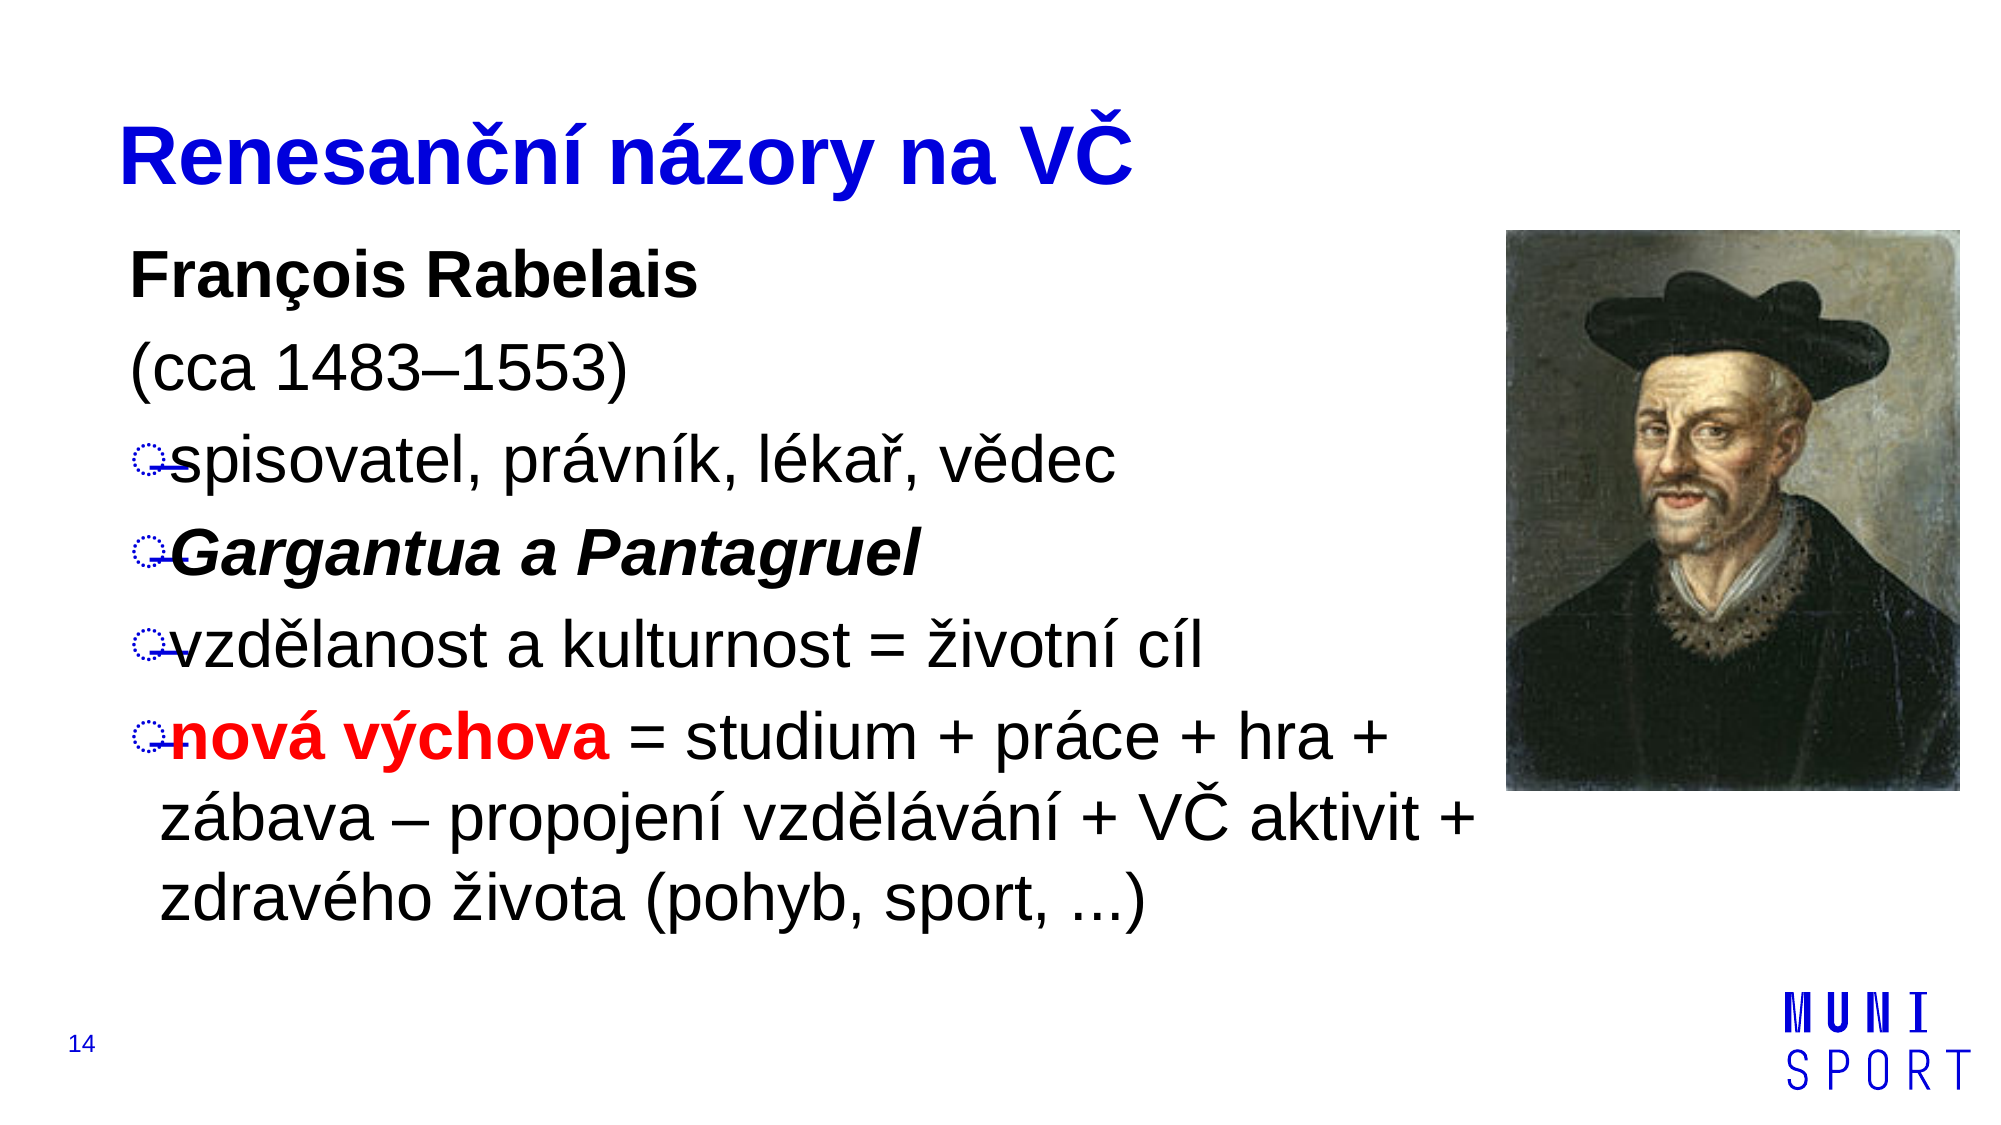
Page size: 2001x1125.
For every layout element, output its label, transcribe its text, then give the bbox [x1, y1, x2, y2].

title Renesanční názory na VČ [118, 118, 1883, 193]
slide_number 14 [67, 1021, 110, 1063]
list François Rabelais (cca 1483–1553) spisovatel, právník, lékař, vědec Gargantua a Pantagruel vzdělanost a kulturnost = životní cíl nová výchova = studium + práce + hra + zábava – propojení vzdělávání + VČ aktivit + zdravého života (pohyb, sport, ...) [118, 230, 1508, 1007]
picture [1506, 230, 1961, 791]
